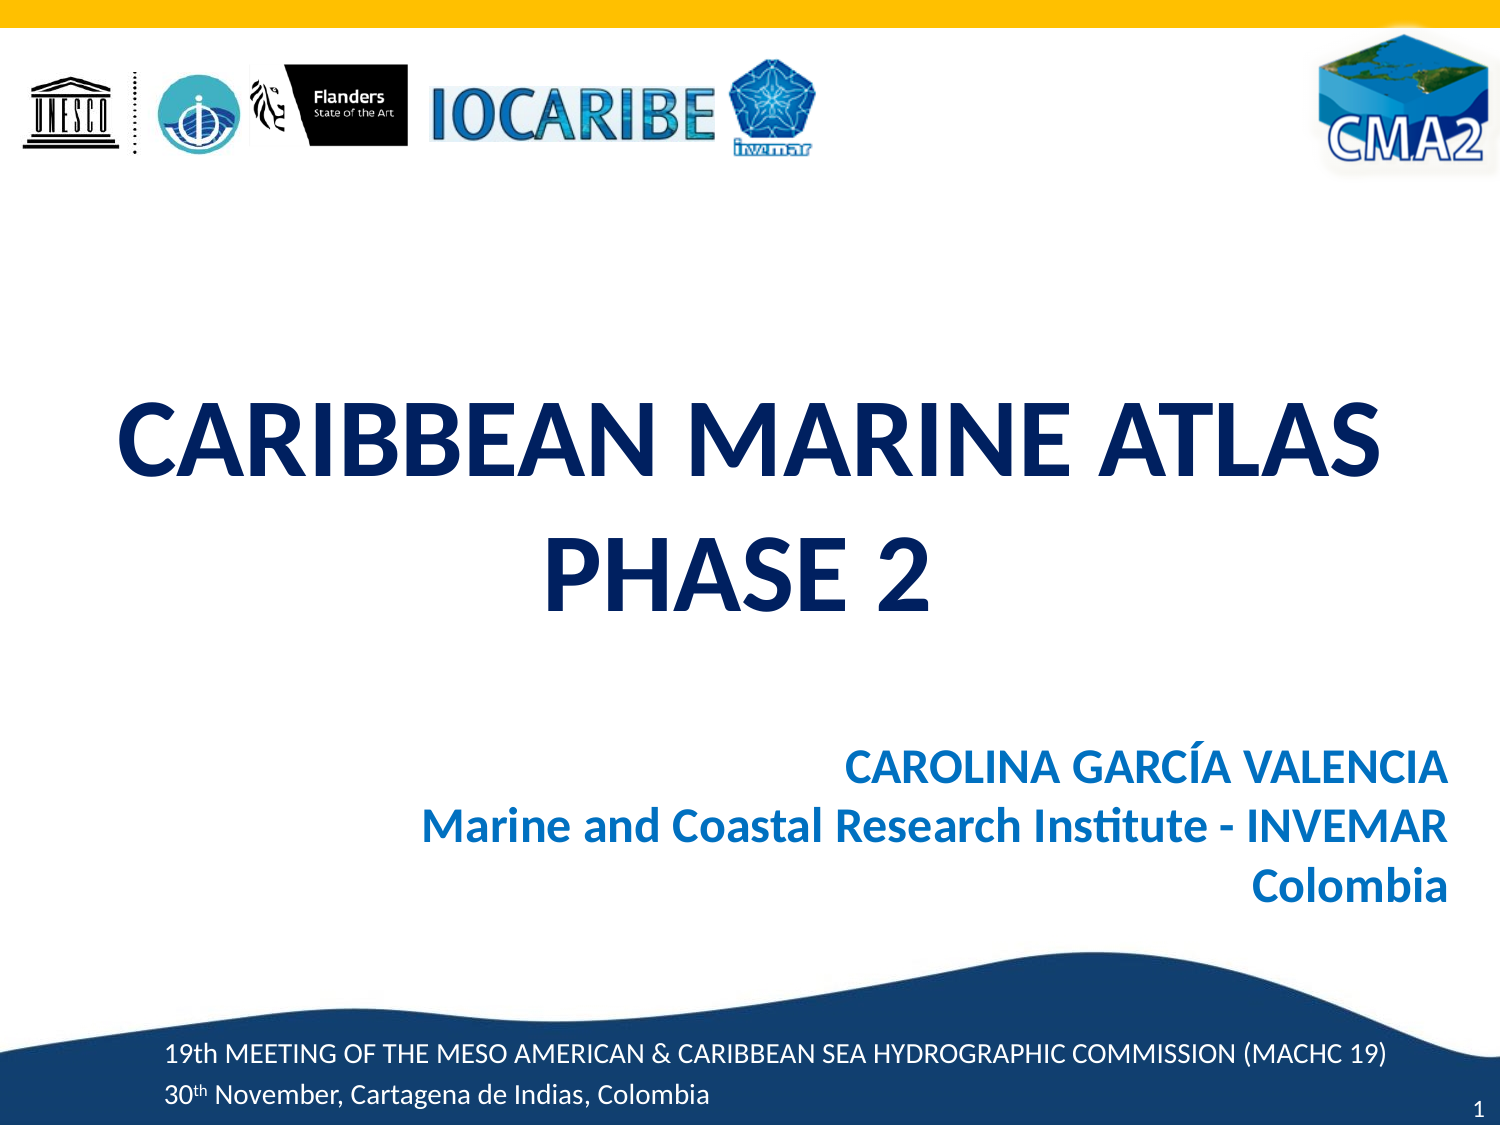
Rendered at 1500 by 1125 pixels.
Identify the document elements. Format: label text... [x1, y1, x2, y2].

slide_number 1 [1428, 1087, 1500, 1125]
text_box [2, 38, 852, 178]
picture [1311, 27, 1500, 170]
text_box CAROLINA GARCÍA VALENCIA Marine and Coastal Research Institute - INVEMAR Colombia [259, 742, 1465, 900]
picture [0, 327, 1500, 1125]
title CARIBBEAN MARINE ATLAS PHASE 2 [12, 356, 1489, 496]
subtitle 19th MEETING OF THE MESO AMERICAN & CARIBBEAN SEA HYDROGRAPHIC COMMISSION (MACHC 19) 30th November, Cartagena de Indias, Colombia [148, 1027, 1500, 1125]
